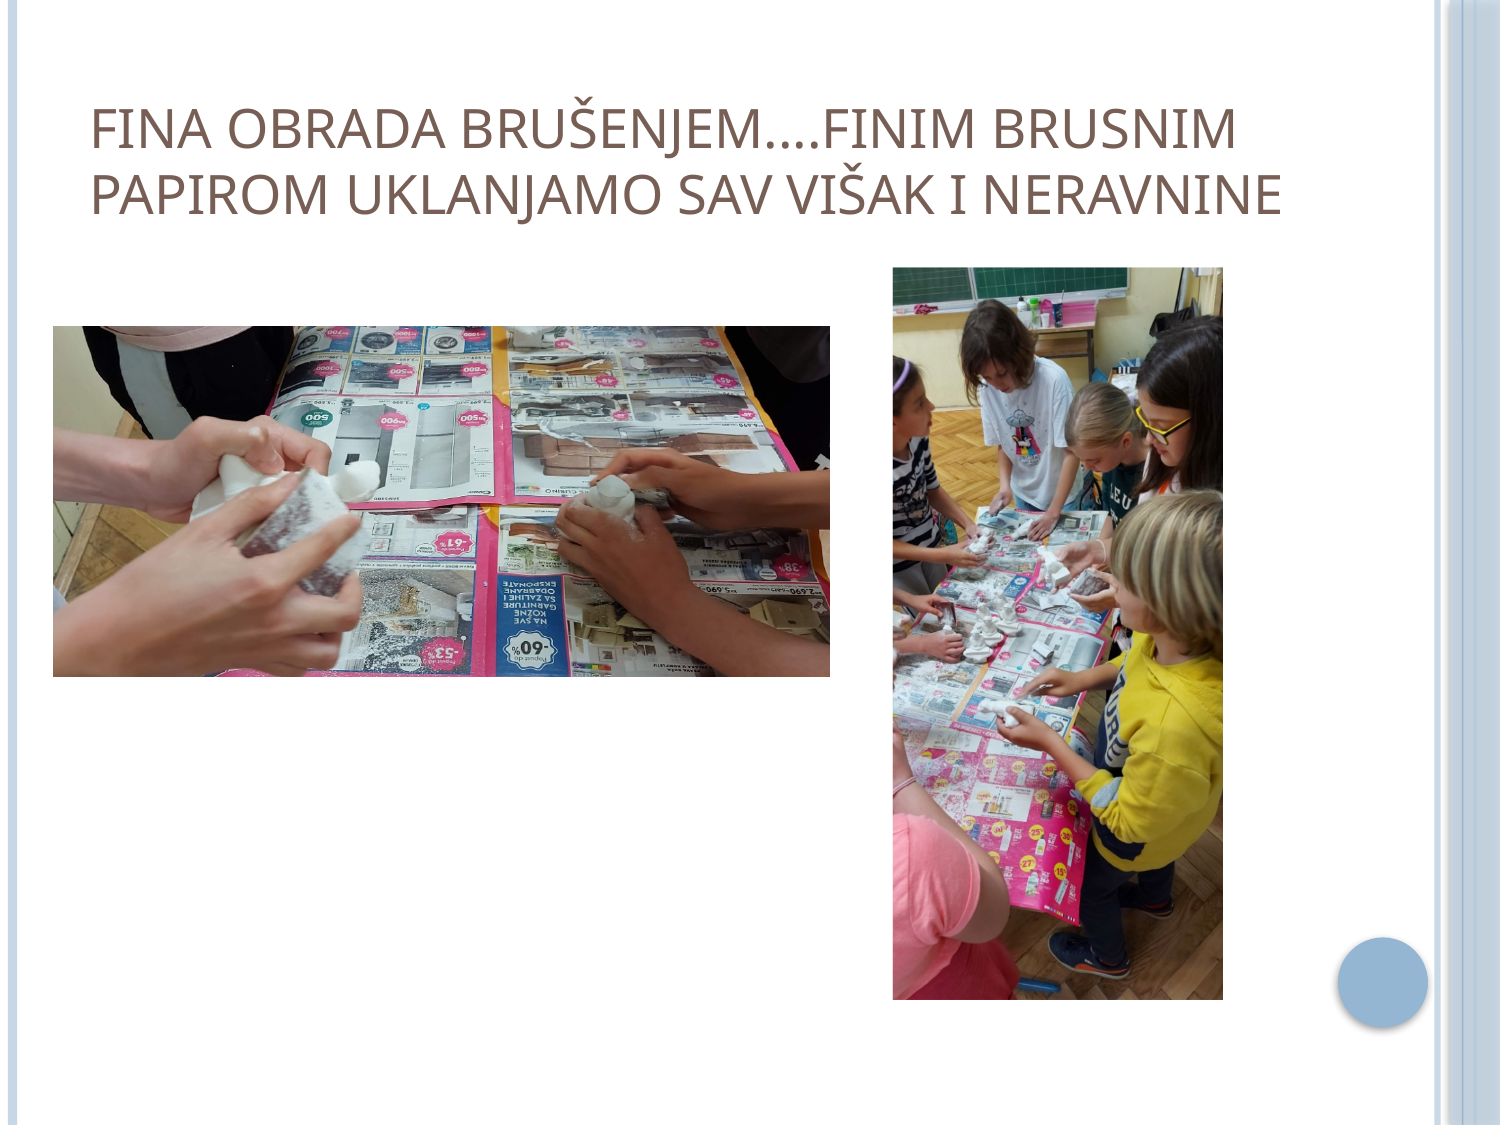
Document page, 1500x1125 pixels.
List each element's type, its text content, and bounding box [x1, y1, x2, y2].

picture [893, 268, 1223, 467]
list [52, 325, 831, 677]
picture [893, 799, 1223, 999]
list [691, 467, 1425, 799]
title Fina obrada brušenjem....finim brusnim papirom uklanjamo sav višak i neravnine [75, 45, 1300, 233]
